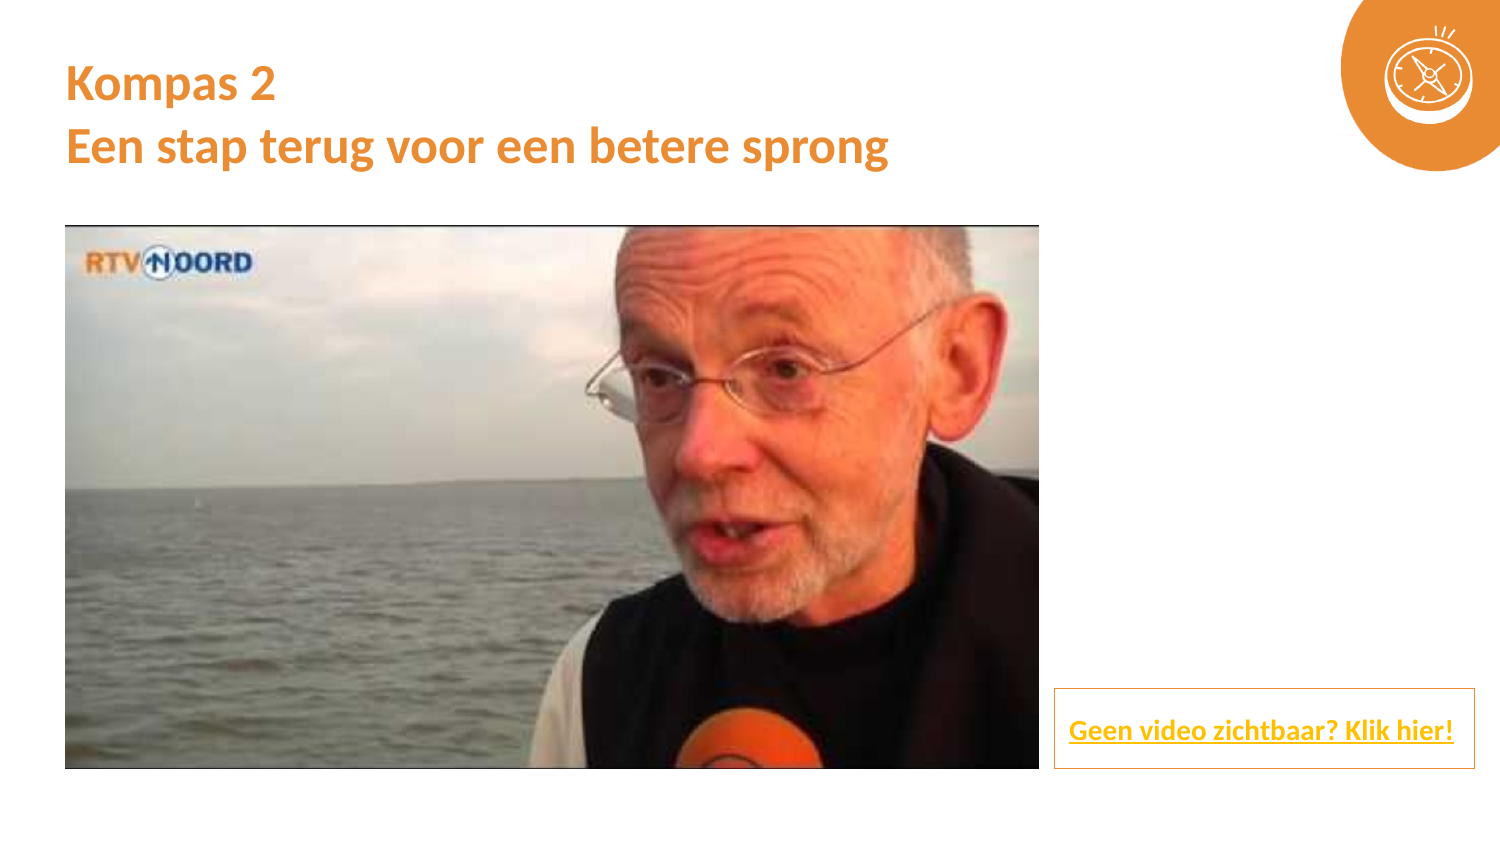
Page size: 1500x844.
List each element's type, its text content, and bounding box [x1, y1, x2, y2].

picture [1325, 0, 1500, 176]
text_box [64, 224, 1040, 770]
title Kompas 2 Een stap terug voor een betere sprong [51, 33, 1322, 128]
text_box Geen video zichtbaar? Klik hier! [1054, 688, 1475, 769]
